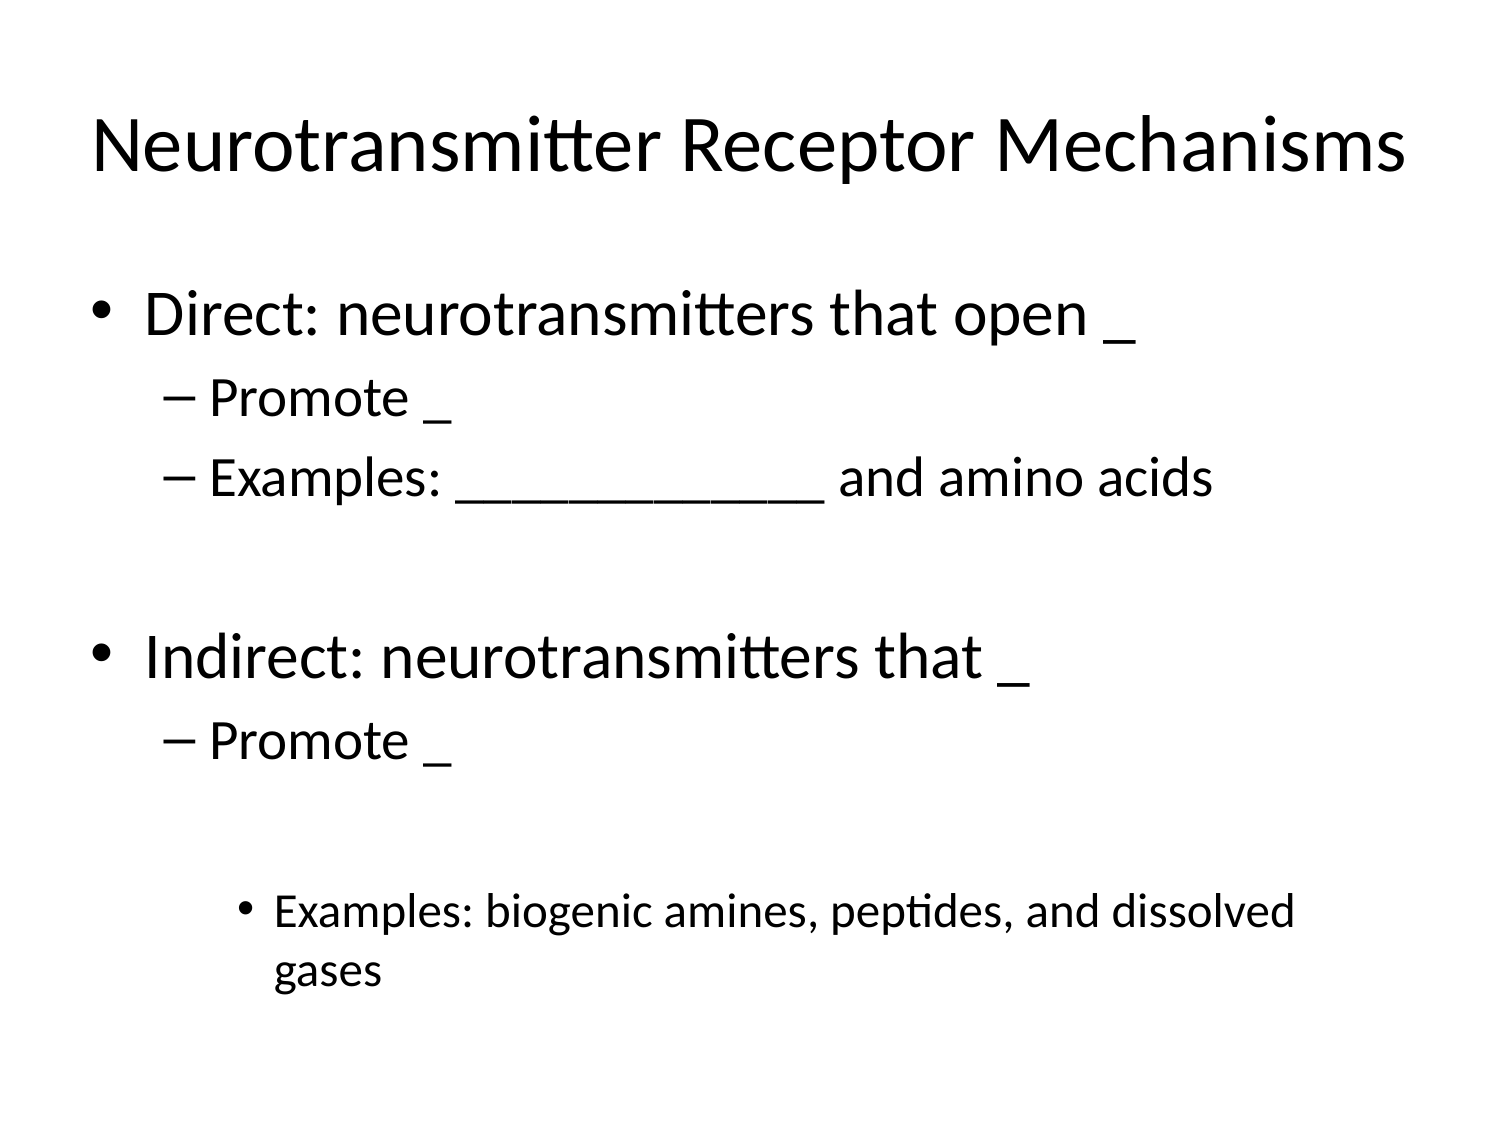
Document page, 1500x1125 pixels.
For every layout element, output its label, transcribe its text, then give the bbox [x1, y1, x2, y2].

list Direct: neurotransmitters that open _ Promote _ Examples: _____________ and amino acids Indirect: neurotransmitters that _ Promote _ Examples: biogenic amines, peptides, and dissolved gases [75, 262, 1425, 1005]
title Neurotransmitter Receptor Mechanisms [75, 45, 1425, 233]
